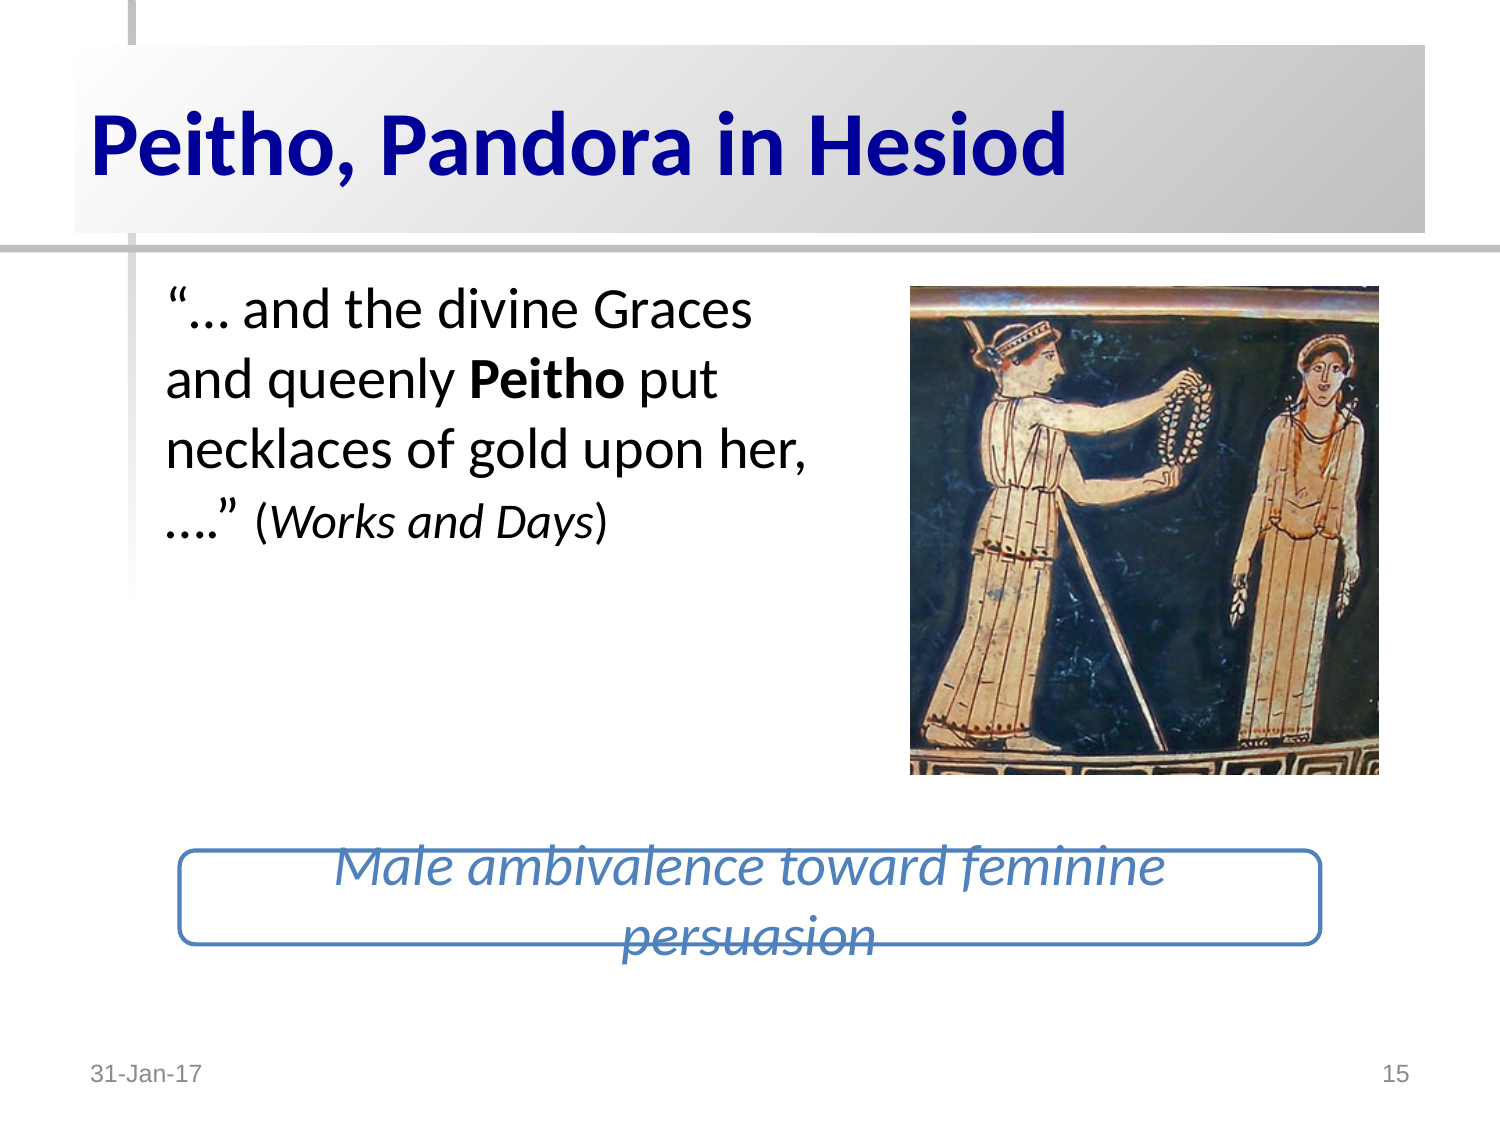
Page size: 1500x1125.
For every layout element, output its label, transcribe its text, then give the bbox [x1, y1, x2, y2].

text_box Male ambivalence toward feminine persuasion [177, 848, 1323, 947]
title Peitho, Pandora in Hesiod [75, 45, 1425, 233]
slide_number 31-Jan-17 [75, 1042, 425, 1103]
slide_number 15 [1074, 1042, 1425, 1103]
picture [910, 286, 1379, 776]
list “… and the divine Graces and queenly Peitho put necklaces of gold upon her, ….” (Works and Days) [150, 262, 850, 1005]
